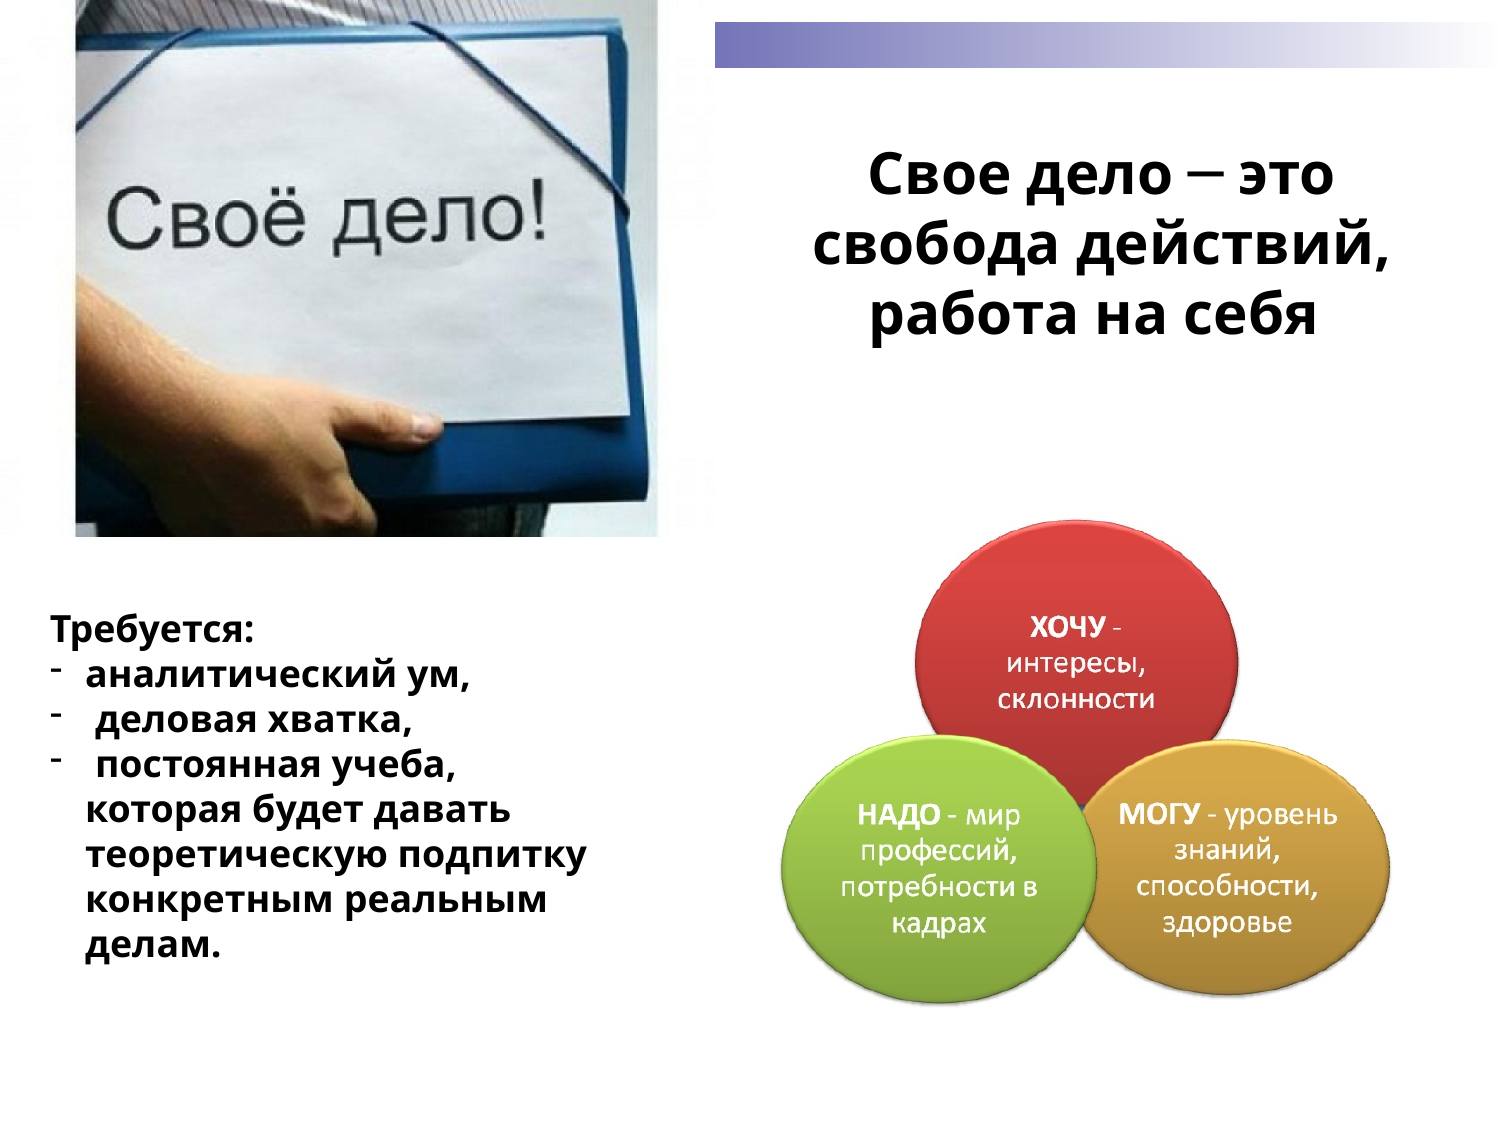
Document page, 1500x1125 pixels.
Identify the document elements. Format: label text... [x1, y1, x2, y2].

text_box Свое дело ─ это свобода действий, работа на себя [773, 128, 1430, 354]
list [0, 0, 716, 537]
text_box Требуется: аналитический ум, деловая хватка, постоянная учеба, которая будет давать теоретическую подпитку конкретным реальным делам. [35, 597, 633, 973]
picture [737, 433, 1464, 1030]
